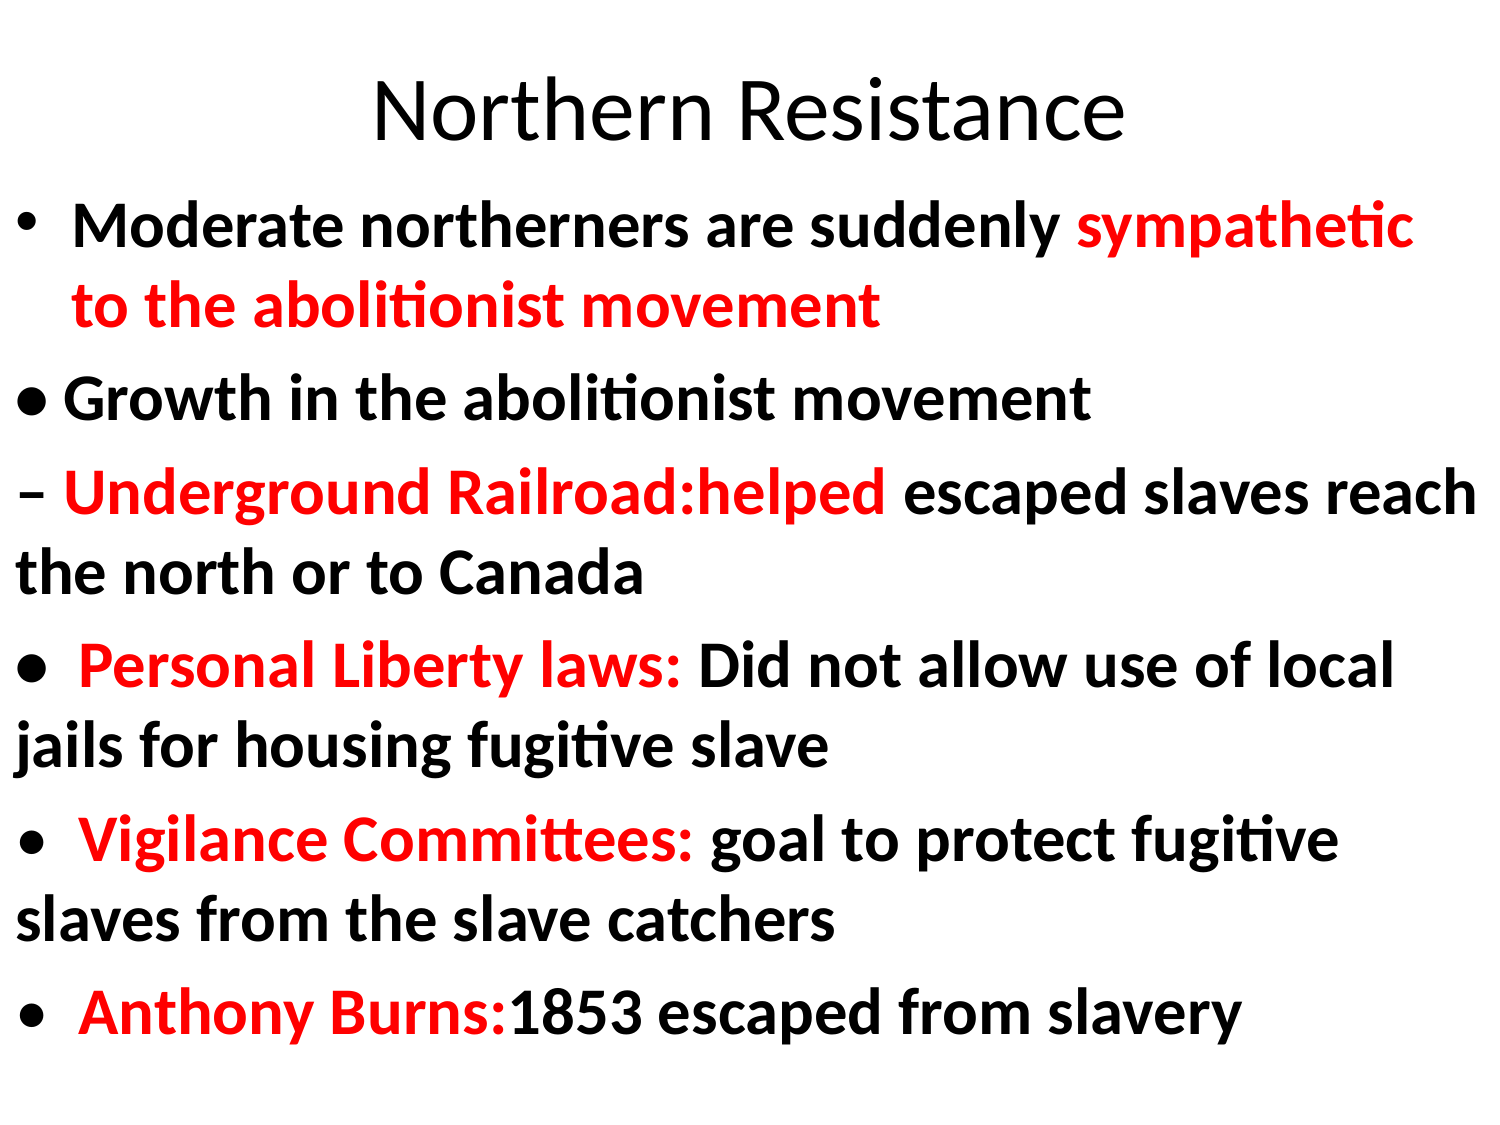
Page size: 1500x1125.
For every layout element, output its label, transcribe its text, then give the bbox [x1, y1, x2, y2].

title Northern Resistance [75, 9, 1425, 172]
list Moderate northerners are suddenly sympathetic to the abolitionist movement • Growth in the abolitionist movement – Underground Railroad:helped escaped slaves reach the north or to Canada • Personal Liberty laws: Did not allow use of local jails for housing fugitive slave • Vigilance Committees: goal to protect fugitive slaves from the slave catchers • Anthony Burns:1853 escaped from slavery [0, 172, 1500, 1125]
